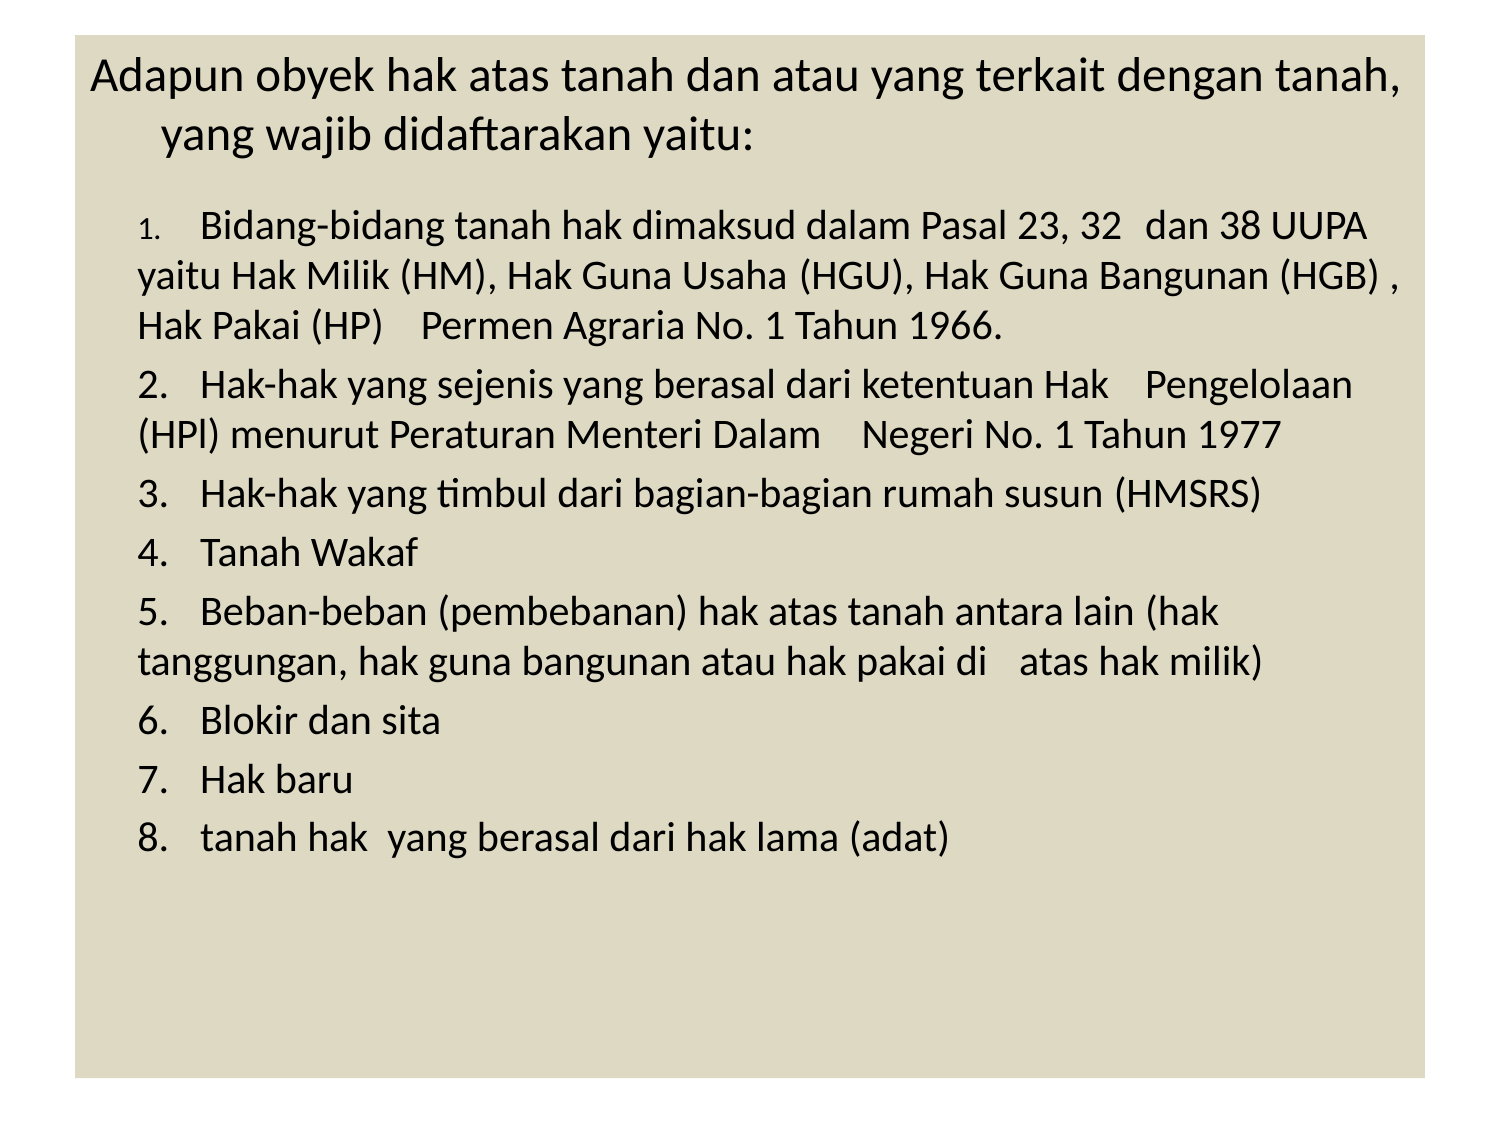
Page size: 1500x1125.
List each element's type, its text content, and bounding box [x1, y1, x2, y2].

list Adapun obyek hak atas tanah dan atau yang terkait dengan tanah, yang wajib didaftarakan yaitu: 1. Bidang-bidang tanah hak dimaksud dalam Pasal 23, 32 dan 38 UUPA yaitu Hak Milik (HM), Hak Guna Usaha (HGU), Hak Guna Bangunan (HGB) , Hak Pakai (HP) Permen Agraria No. 1 Tahun 1966. 2. Hak-hak yang sejenis yang berasal dari ketentuan Hak Pengelolaan (HPl) menurut Peraturan Menteri Dalam Negeri No. 1 Tahun 1977 3. Hak-hak yang timbul dari bagian-bagian rumah susun (HMSRS) 4. Tanah Wakaf 5. Beban-beban (pembebanan) hak atas tanah antara lain (hak tanggungan, hak guna bangunan atau hak pakai di atas hak milik) 6. Blokir dan sita 7. Hak baru 8. tanah hak yang berasal dari hak lama (adat) [75, 35, 1425, 1079]
